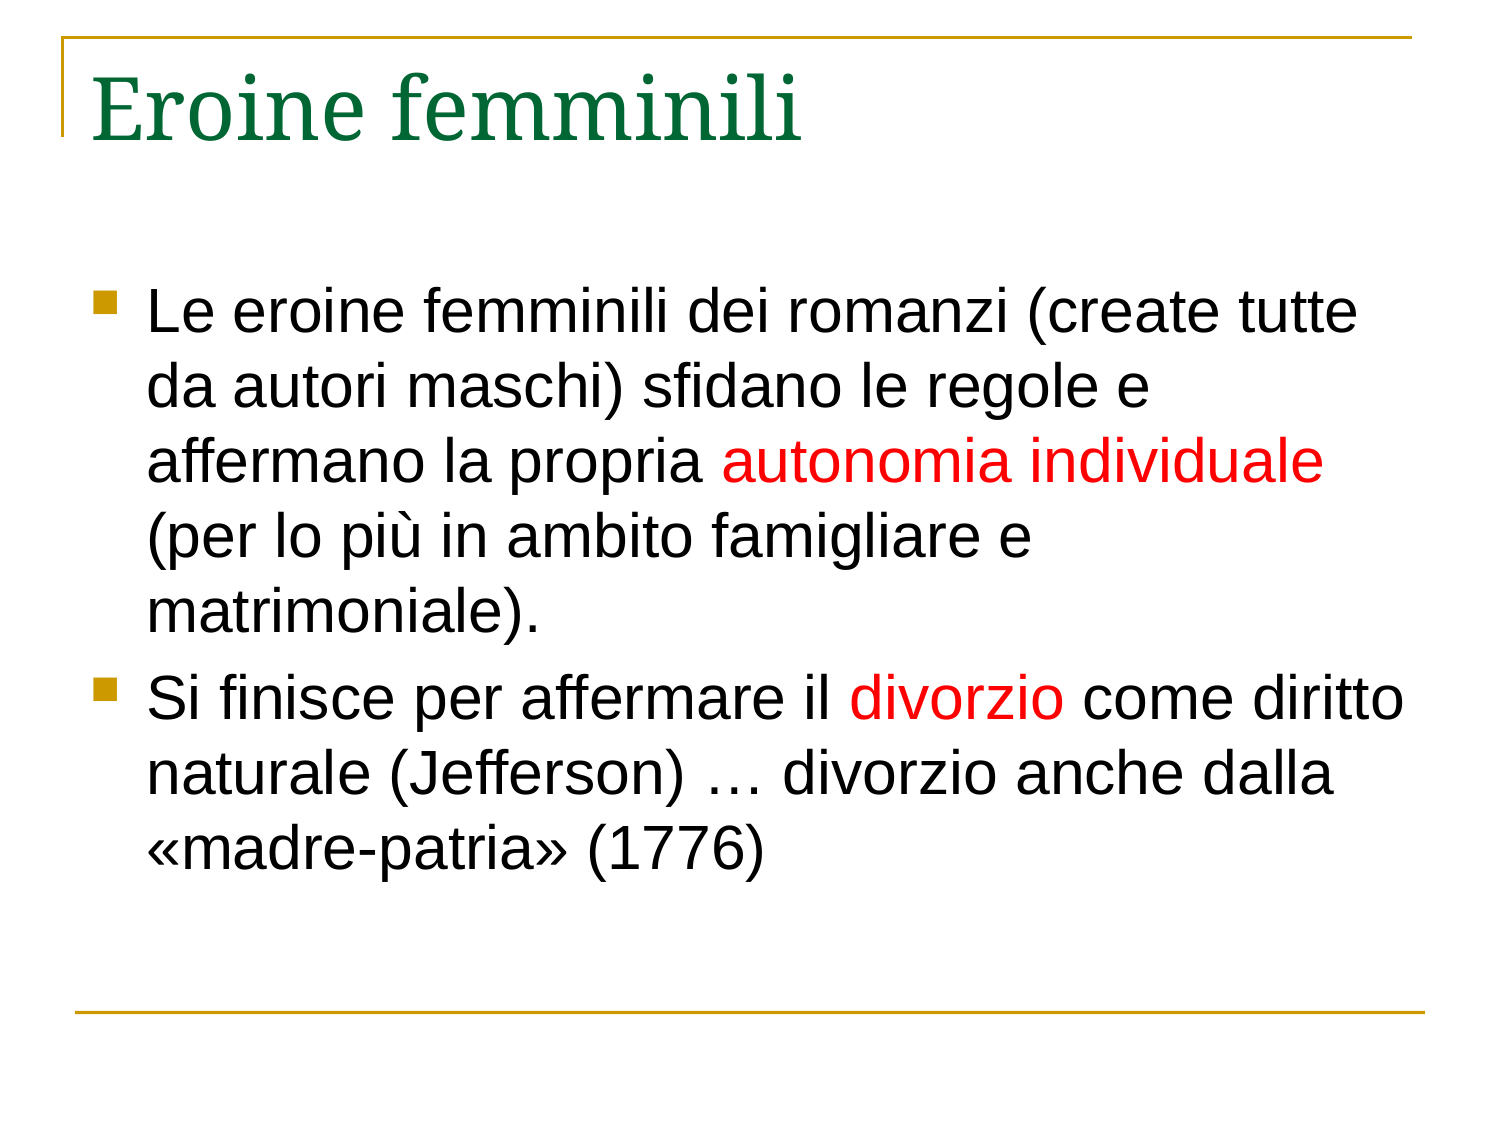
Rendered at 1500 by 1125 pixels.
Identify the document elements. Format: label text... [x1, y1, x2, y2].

list Le eroine femminili dei romanzi (create tutte da autori maschi) sfidano le regole e affermano la propria autonomia individuale (per lo più in ambito famigliare e matrimoniale). Si finisce per affermare il divorzio come diritto naturale (Jefferson) … divorzio anche dalla «madre-patria» (1776) [75, 262, 1425, 1006]
title Eroine femminili [75, 45, 1425, 233]
